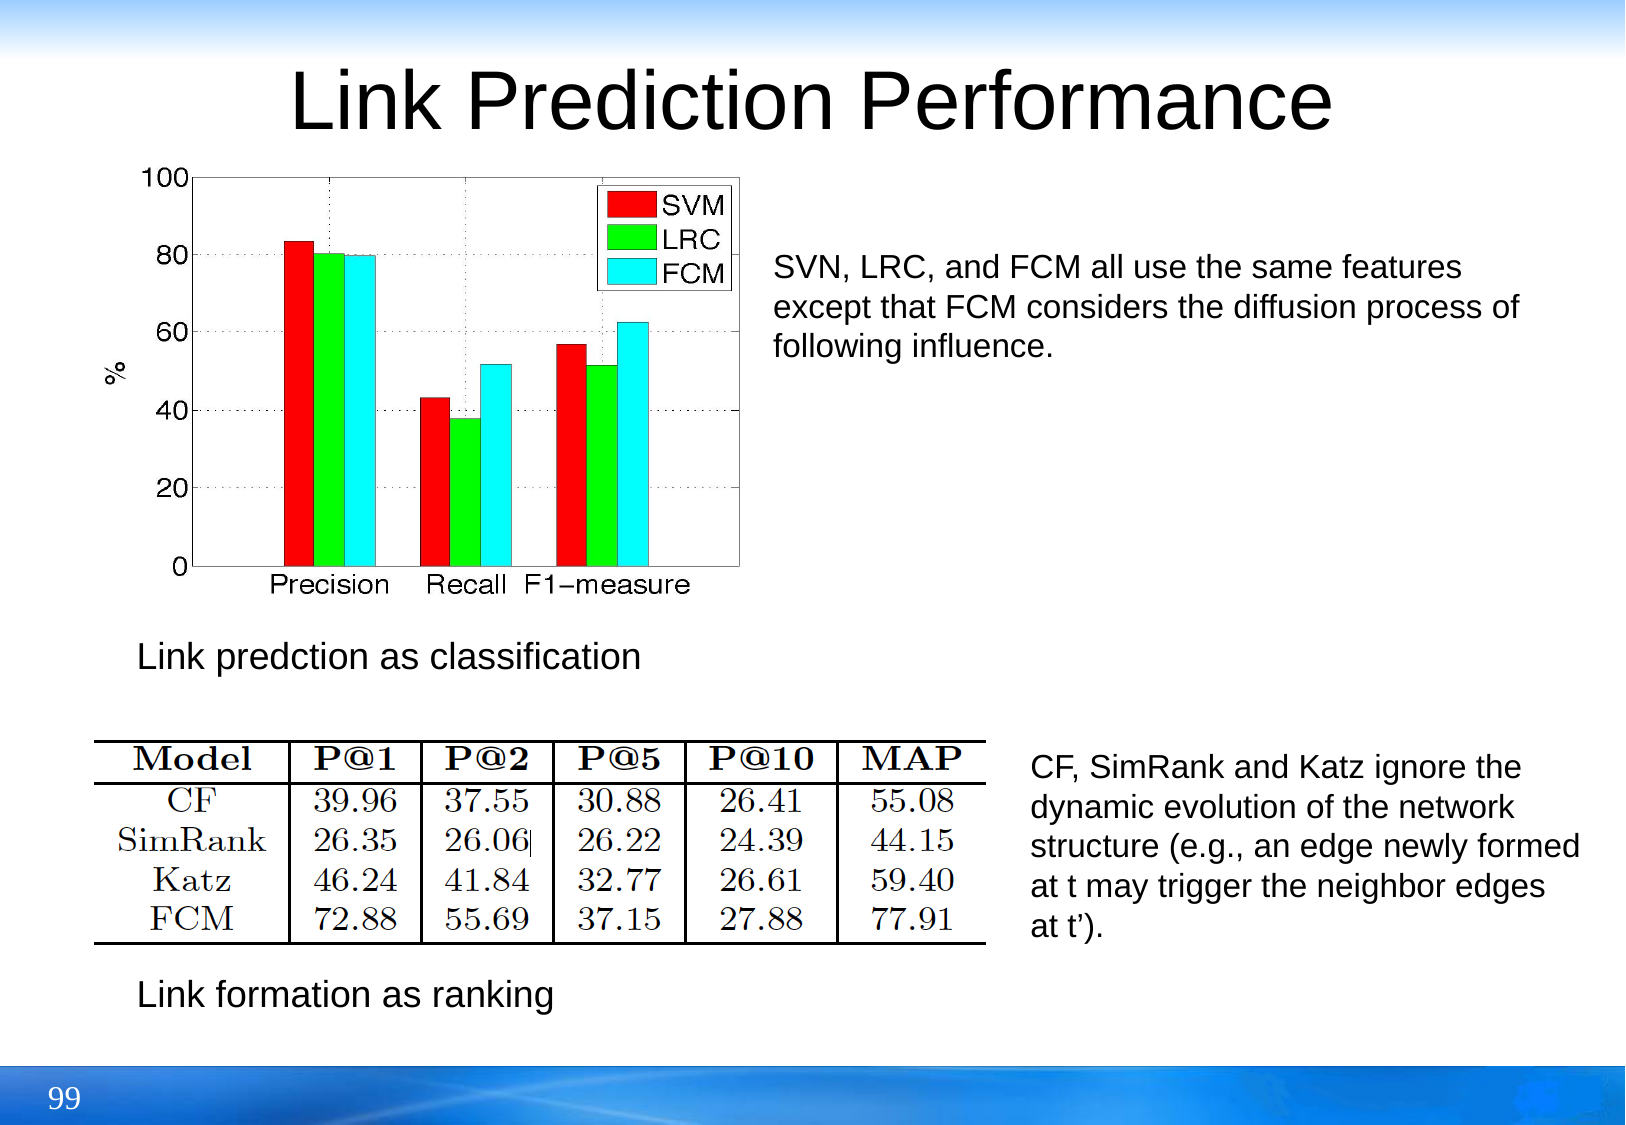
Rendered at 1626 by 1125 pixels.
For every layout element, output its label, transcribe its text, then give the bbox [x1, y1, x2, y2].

text_box SVN, LRC, and FCM all use the same features except that FCM considers the diffusion process of following influence. [759, 237, 1571, 372]
text_box Link predction as classification [121, 624, 718, 685]
text_box CF, SimRank and Katz ignore the dynamic evolution of the network structure (e.g., an edge newly formed at t may trigger the neighbor edges at t’). [1015, 737, 1598, 952]
picture [94, 149, 754, 613]
text_box Link formation as ranking [121, 962, 623, 1023]
title Link Prediction Performance [44, 30, 1581, 162]
picture [0, 1066, 1625, 1125]
picture [80, 737, 994, 951]
